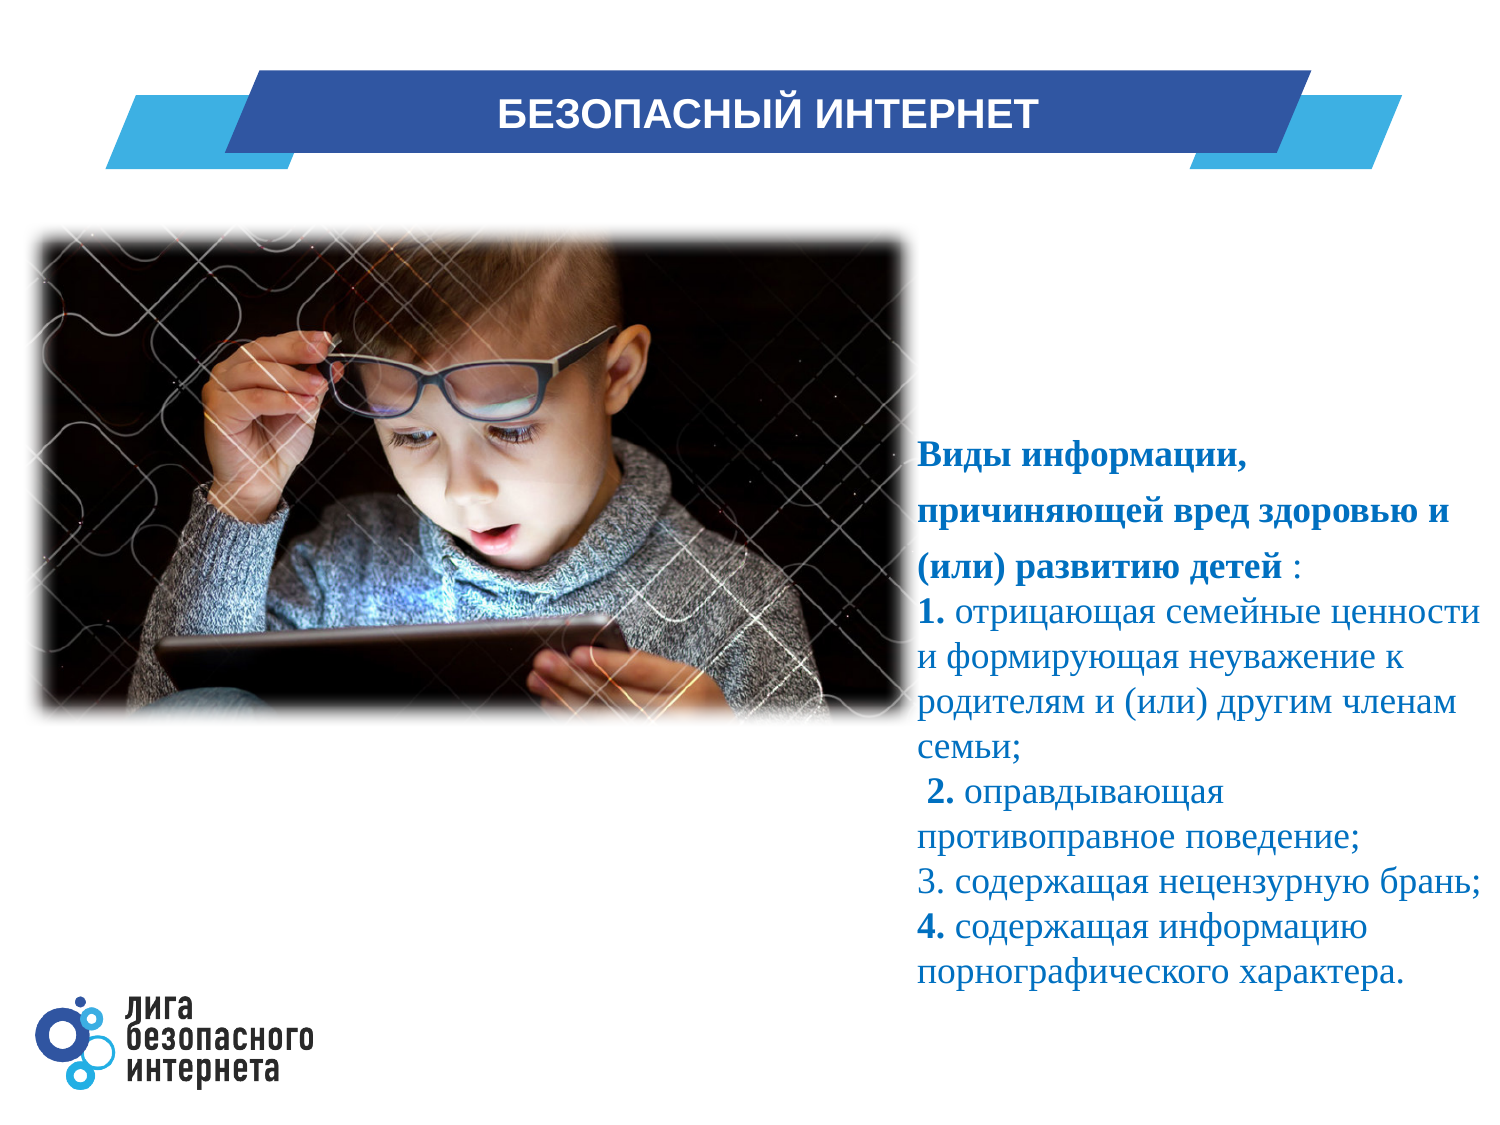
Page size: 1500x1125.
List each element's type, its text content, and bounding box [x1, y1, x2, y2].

picture [34, 995, 313, 1091]
picture [23, 222, 920, 727]
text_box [105, 70, 1403, 170]
text_box Виды информации, причиняющей вред здоровью и (или) развитию детей : 1. отрицающая семейные ценности и формирующая неуважение к родителям и (или) другим членам семьи; 2. оправдывающая противоправное поведение; 3. содержащая нецензурную брань; 4. содержащая информацию порнографического характера. [902, 410, 1500, 999]
